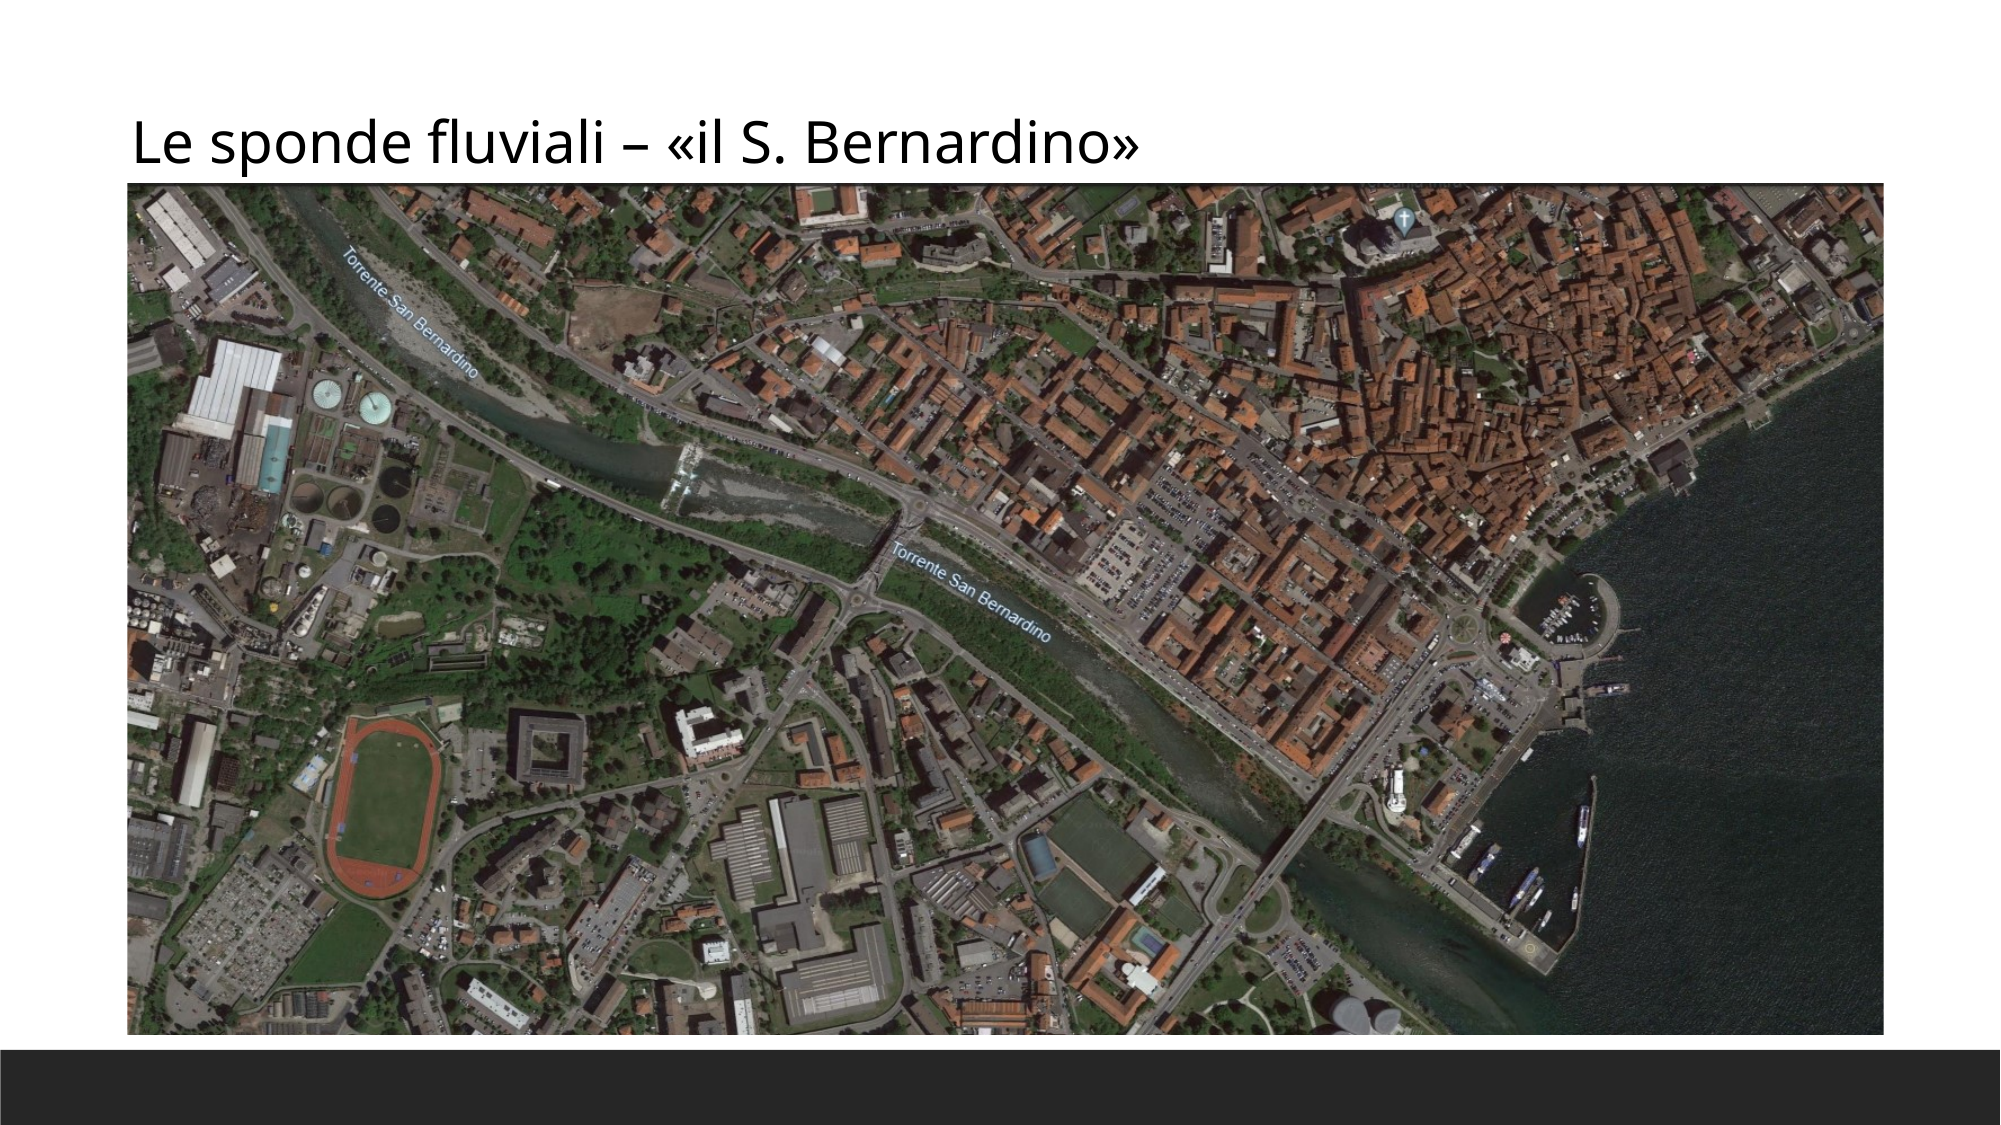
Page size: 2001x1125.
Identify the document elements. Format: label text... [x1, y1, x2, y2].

picture [126, 183, 1885, 1035]
text_box Le sponde fluviali – «il S. Bernardino» [116, 98, 1194, 183]
